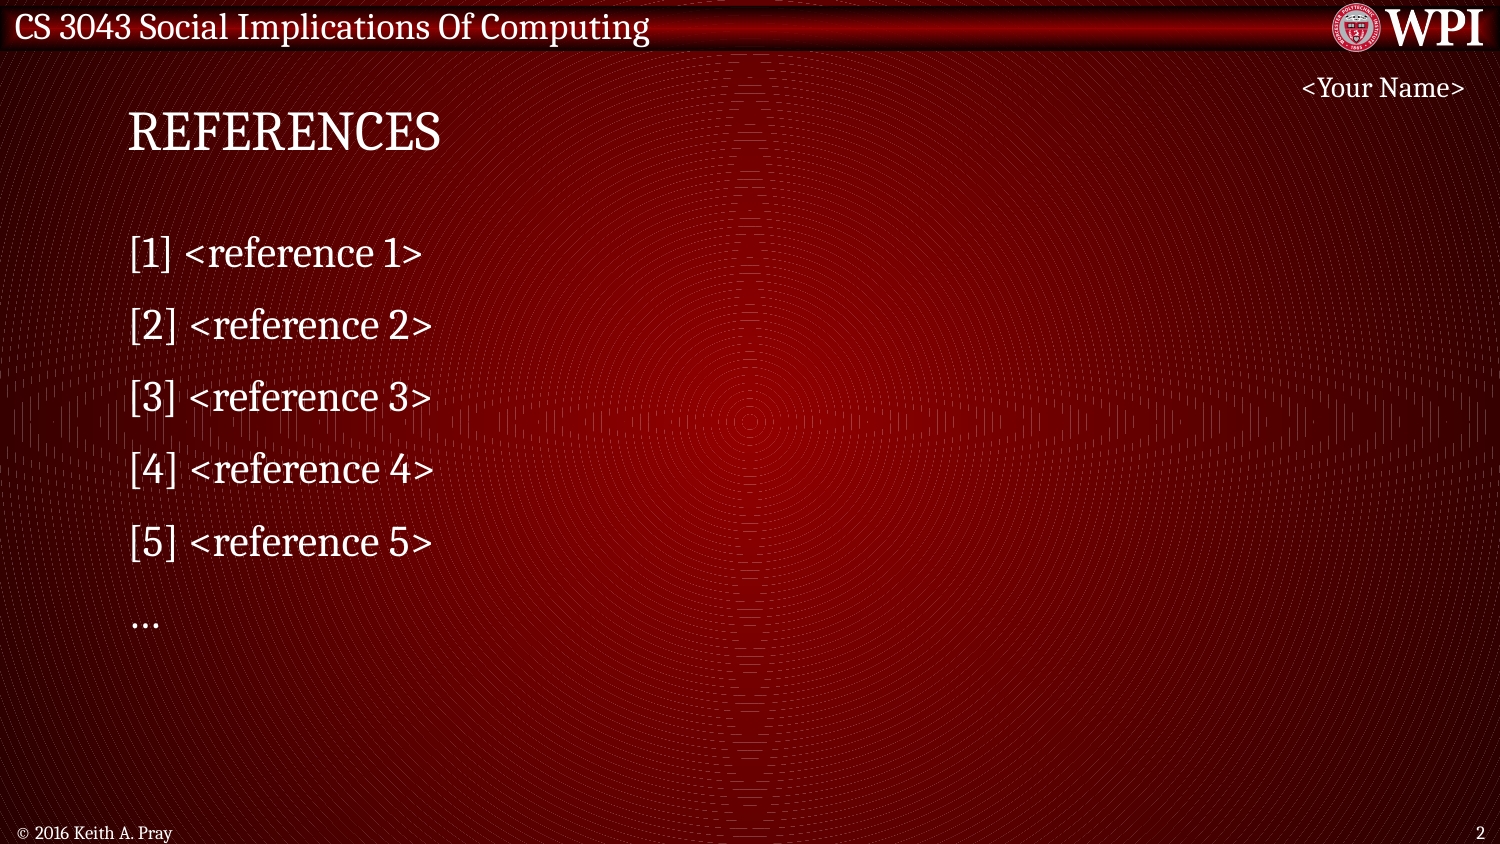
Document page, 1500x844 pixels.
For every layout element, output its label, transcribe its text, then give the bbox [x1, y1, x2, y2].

text_box <Your Name> [1123, 61, 1481, 111]
footer © 2016 Keith A. Pray [0, 819, 913, 844]
title References [112, 59, 1388, 210]
picture [1332, 3, 1483, 52]
slide_number 2 [1397, 819, 1500, 844]
list [1] <reference 1> [2] <reference 2> [3] <reference 3> [4] <reference 4> [5] <reference 5> … [112, 221, 1388, 772]
